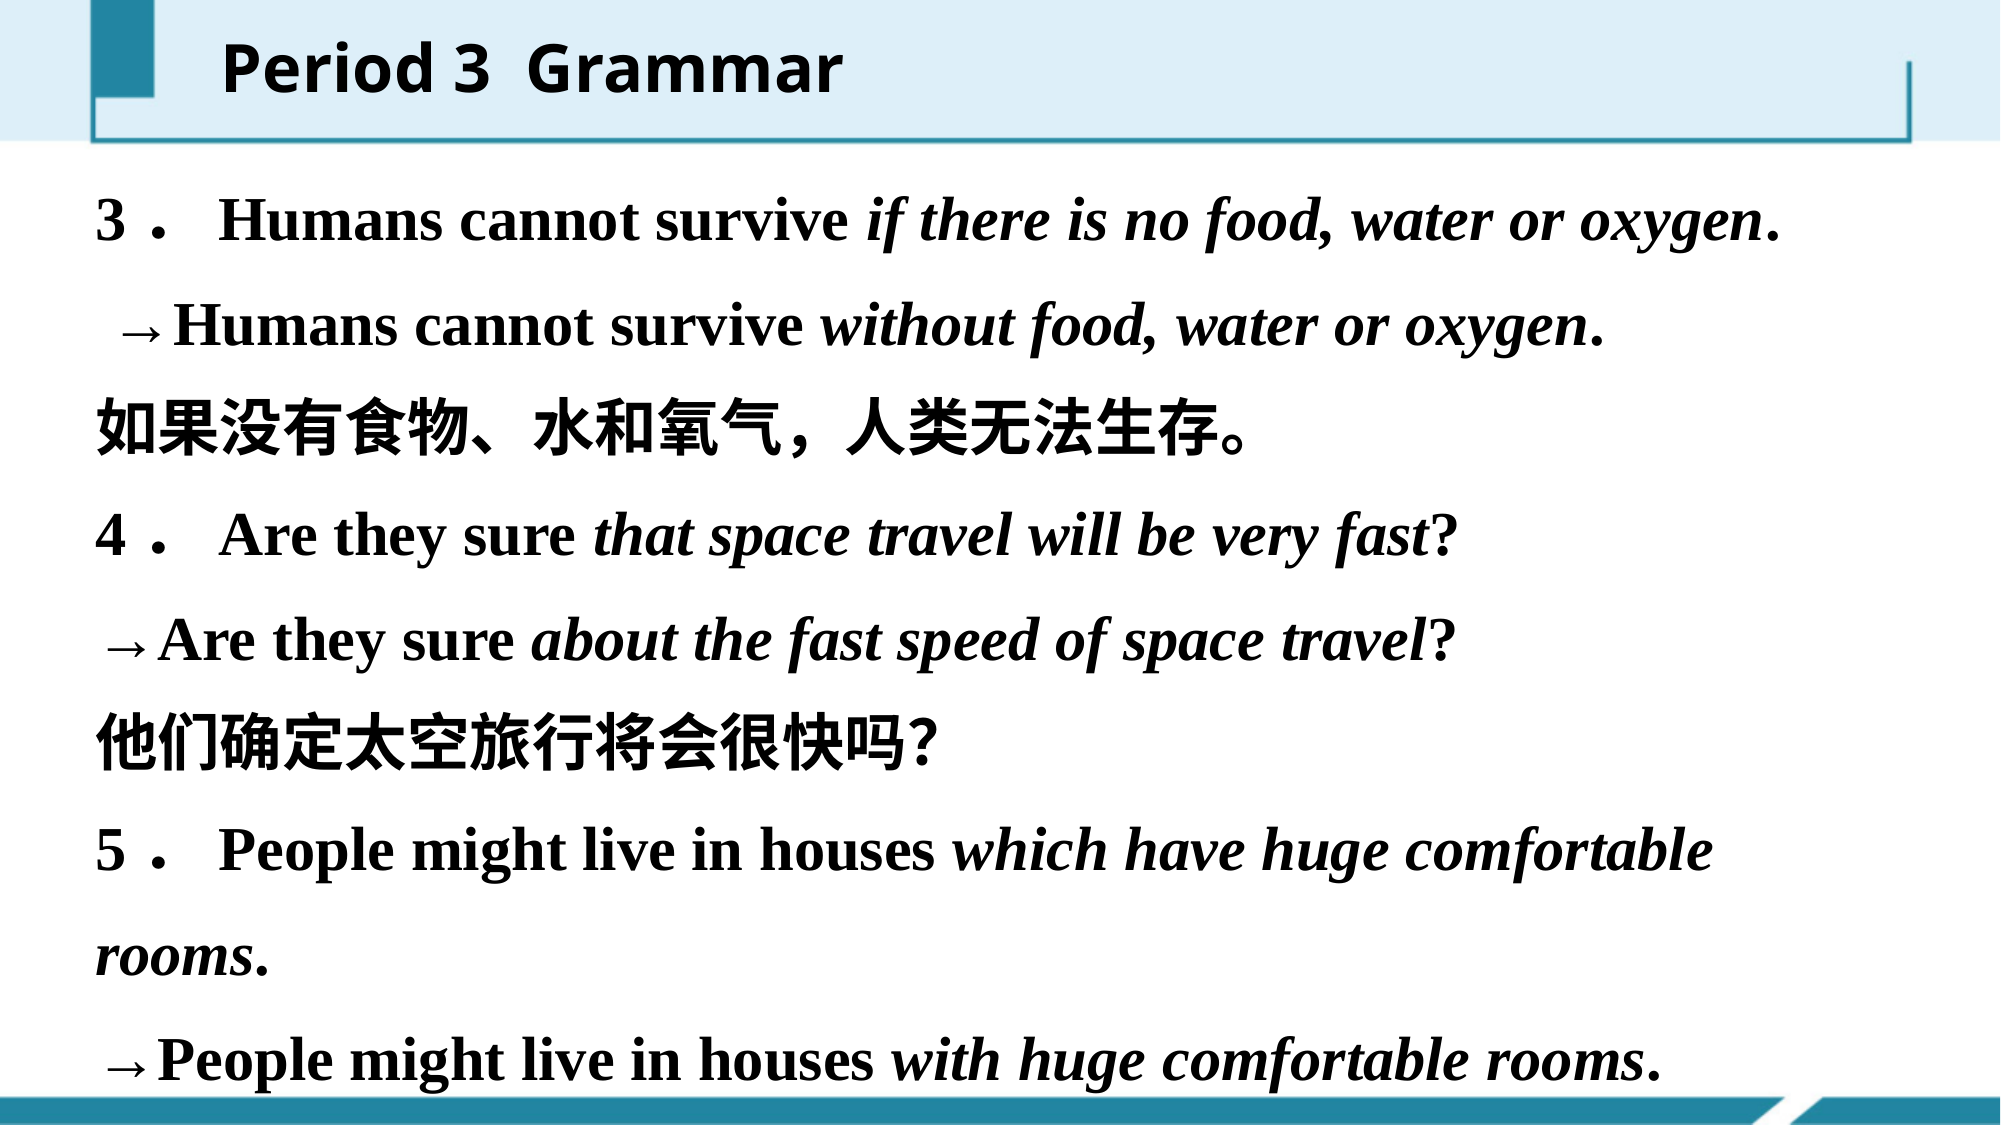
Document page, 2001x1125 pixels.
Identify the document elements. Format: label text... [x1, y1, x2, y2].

text_box Period 3 Grammar [206, 18, 861, 114]
picture [0, 0, 2001, 1125]
text_box 3．Humans cannot survive if there is no food, water or oxygen. →Humans cannot survive without food, water or oxygen. 如果没有食物、水和氧气，人类无法生存。 4．Are they sure that space travel will be very fast? →Are they sure about the fast speed of space travel? 他们确定太空旅行将会很快吗？ 5．People might live in houses which have huge comfortable rooms. →People might live in houses with huge comfortable rooms. 人们可能住在带有宽敞舒适房间的房子里。 [80, 141, 1917, 1125]
